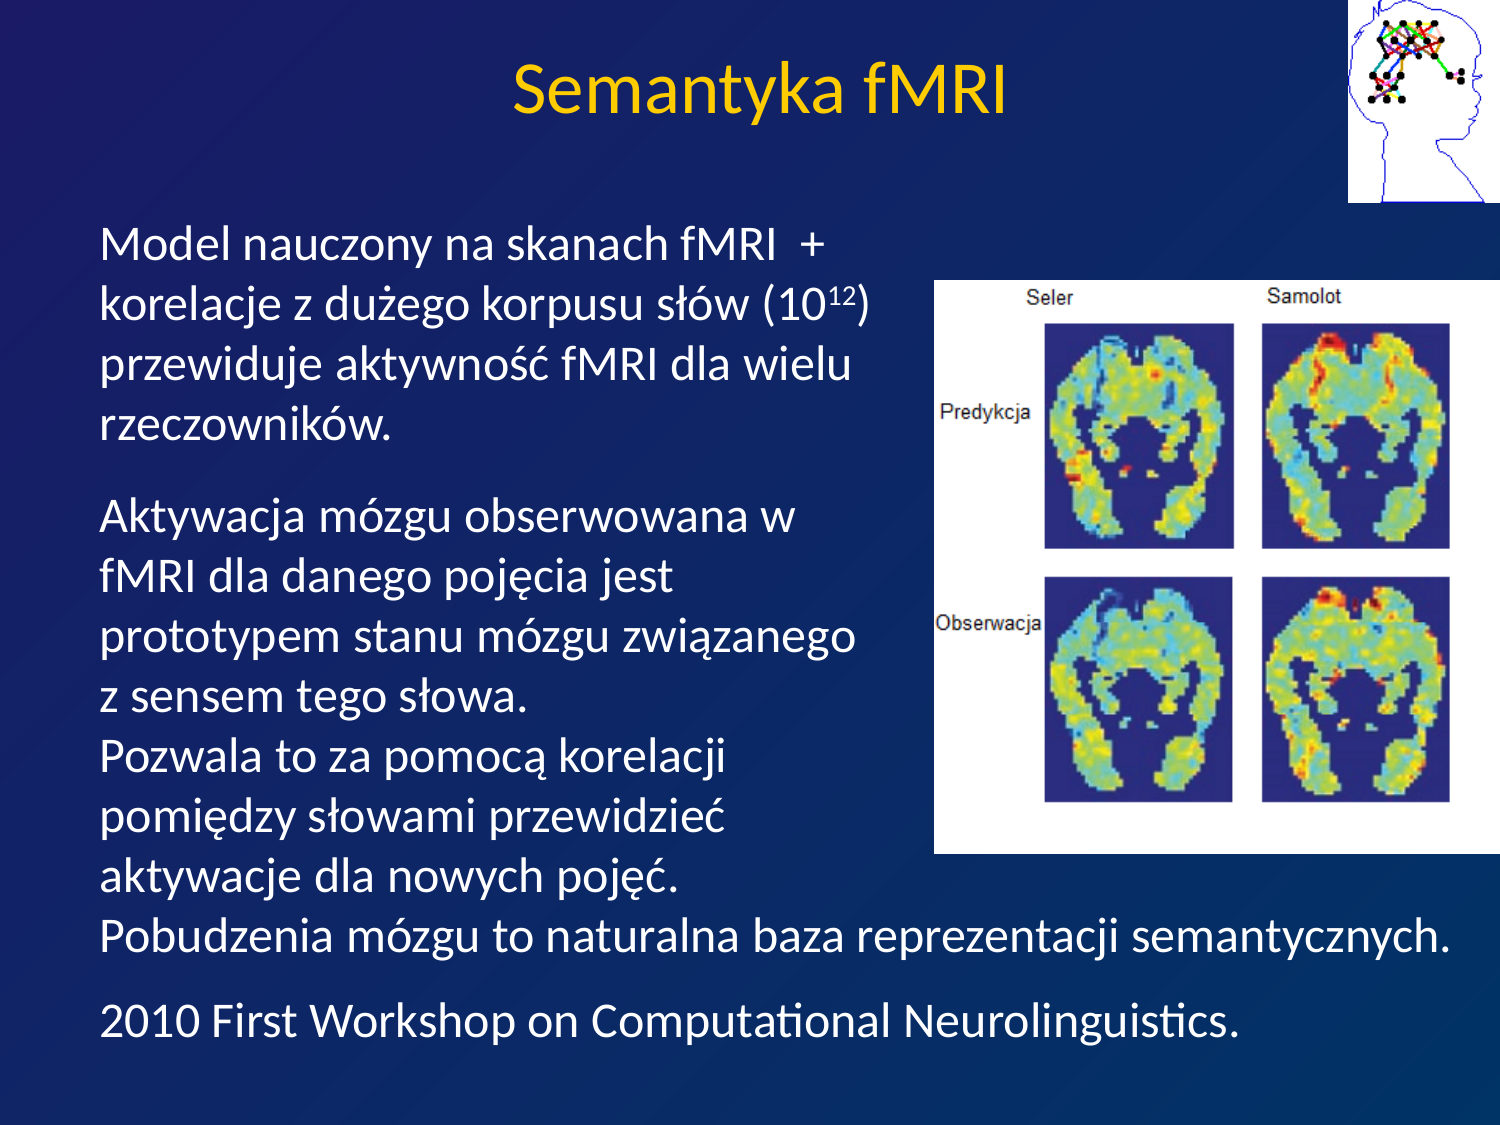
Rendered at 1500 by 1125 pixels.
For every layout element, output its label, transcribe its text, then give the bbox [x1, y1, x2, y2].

picture [934, 280, 1500, 855]
list Model nauczony na skanach fMRI + korelacje z dużego korpusu słów (1012) przewiduje aktywność fMRI dla wielu rzeczowników. [84, 202, 935, 474]
text_box Aktywacja mózgu obserwowana w fMRI dla danego pojęcia jest prototypem stanu mózgu związanego z sensem tego słowa. Pozwala to za pomocą korelacji pomiędzy słowami przewidzieć aktywacje dla nowych pojęć. Pobudzenia mózgu to naturalna baza reprezentacji semantycznych. 2010 First Workshop on Computational Neurolinguistics. [84, 474, 1475, 1055]
title Semantyka fMRI [123, 18, 1343, 150]
picture [1348, 0, 1500, 203]
